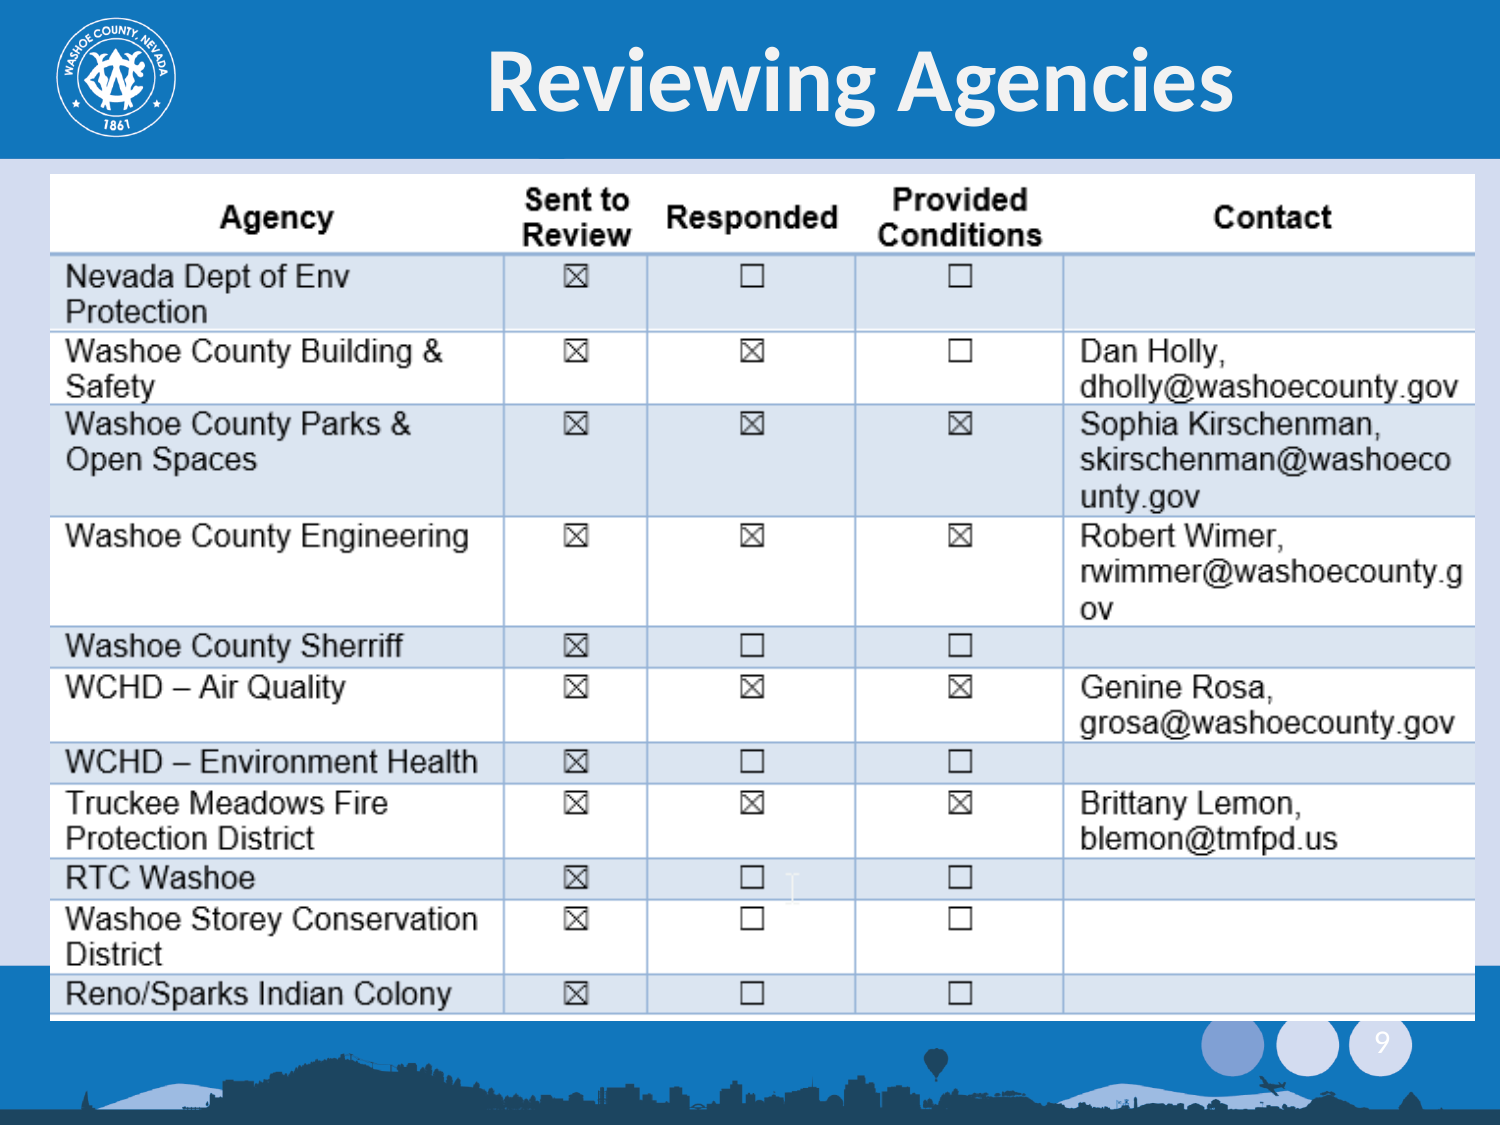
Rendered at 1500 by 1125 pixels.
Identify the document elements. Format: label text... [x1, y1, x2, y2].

title Reviewing Agencies [262, 12, 1251, 173]
picture [0, 0, 1500, 1125]
